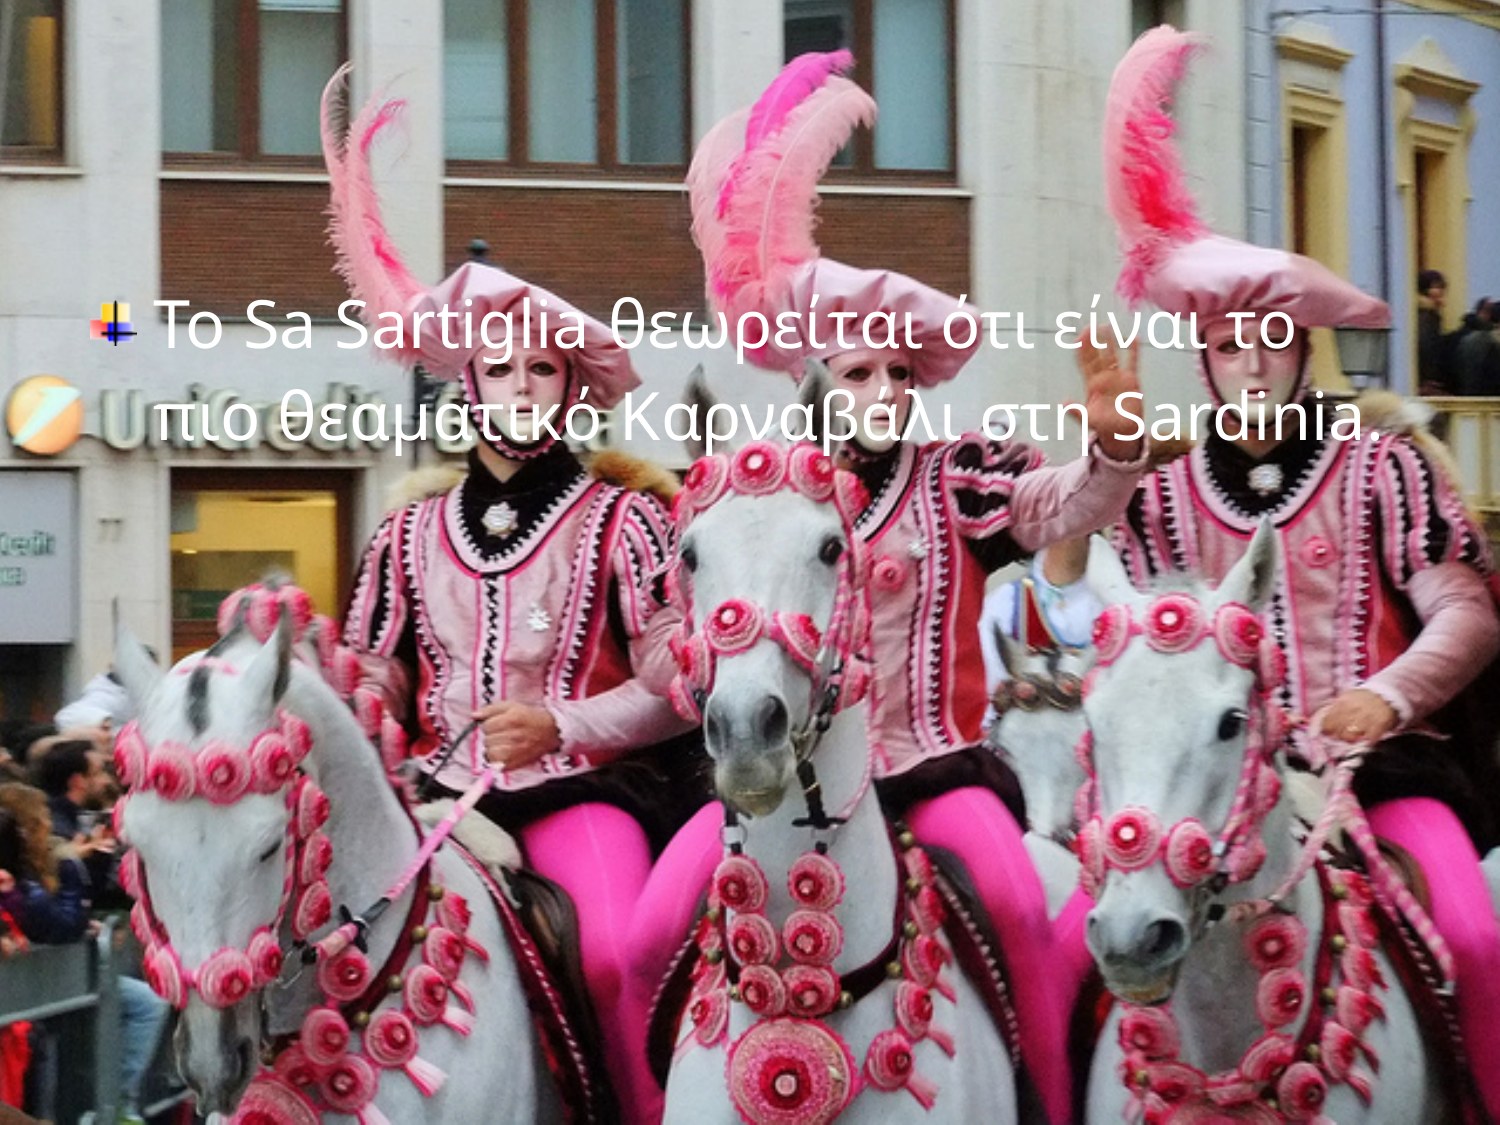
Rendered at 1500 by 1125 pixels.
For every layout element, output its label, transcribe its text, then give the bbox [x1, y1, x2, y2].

picture [0, 0, 1500, 1125]
list Το Sa Sartiglia θεωρείται ότι είναι το πιο θεαματικό Καρναβάλι στη Sardinia. [75, 262, 1425, 1005]
